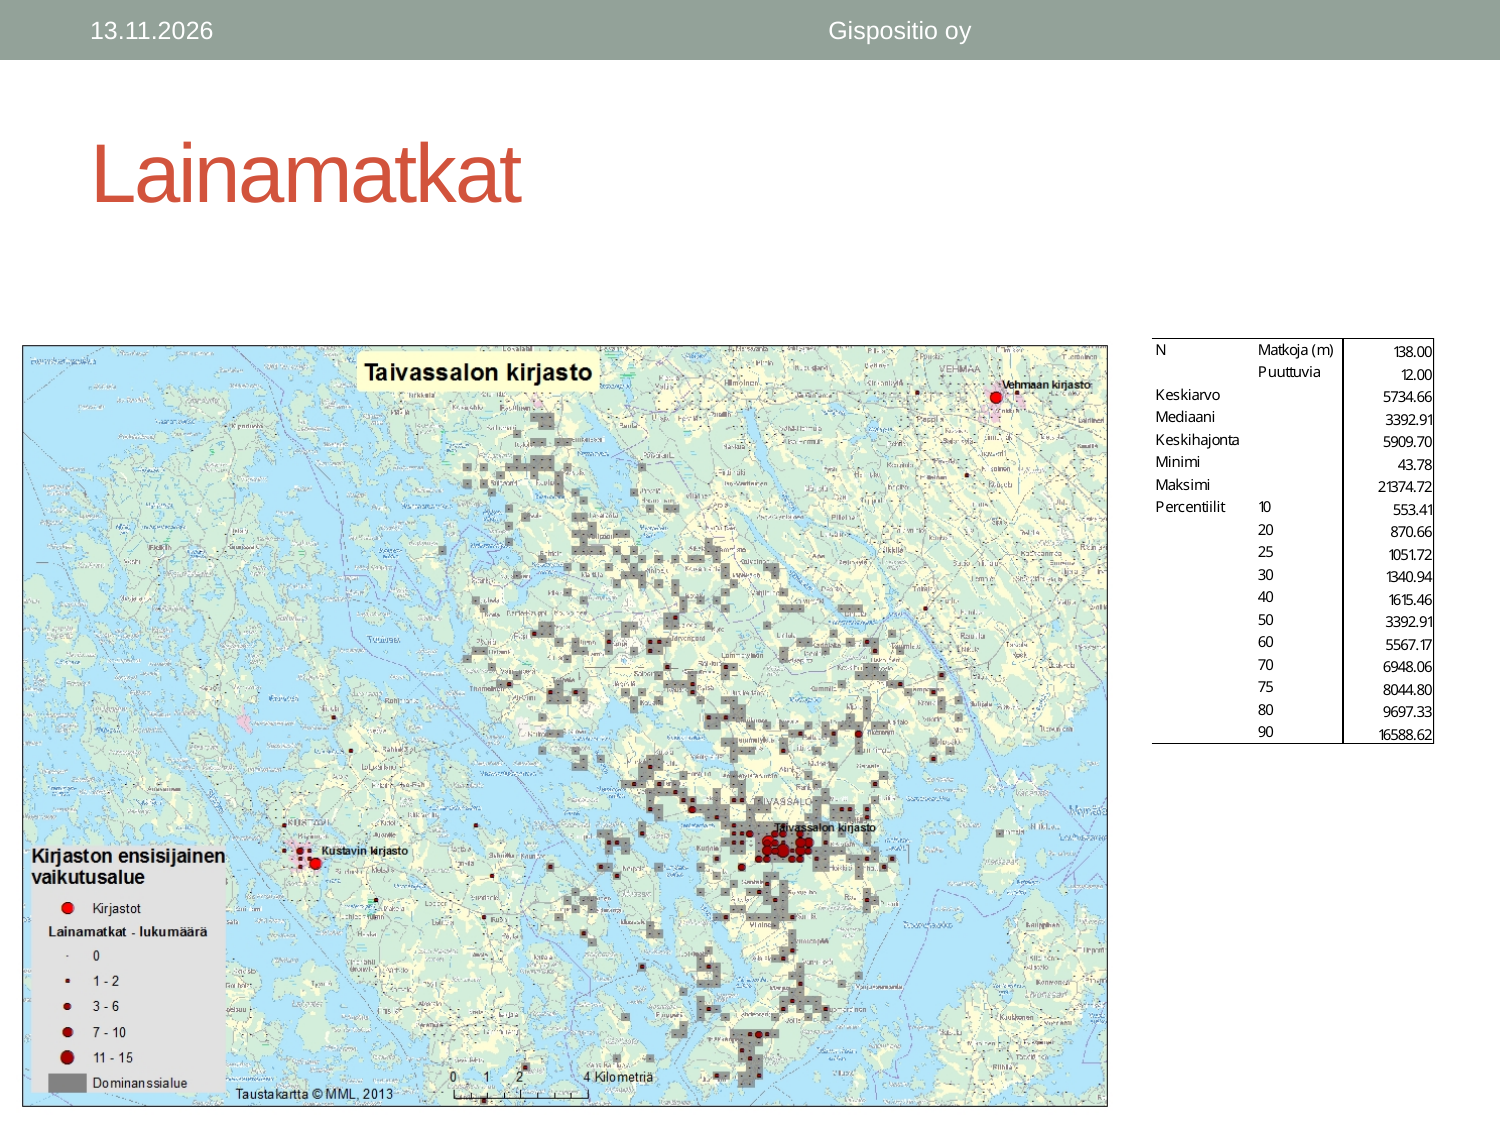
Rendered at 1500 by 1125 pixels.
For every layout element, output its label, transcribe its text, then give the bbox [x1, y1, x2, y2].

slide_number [75, 3, 550, 57]
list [0, 324, 1131, 1125]
title Lainamatkat [75, 87, 1425, 250]
picture [1151, 337, 1436, 745]
footer Gispositio oy [562, 3, 1238, 57]
